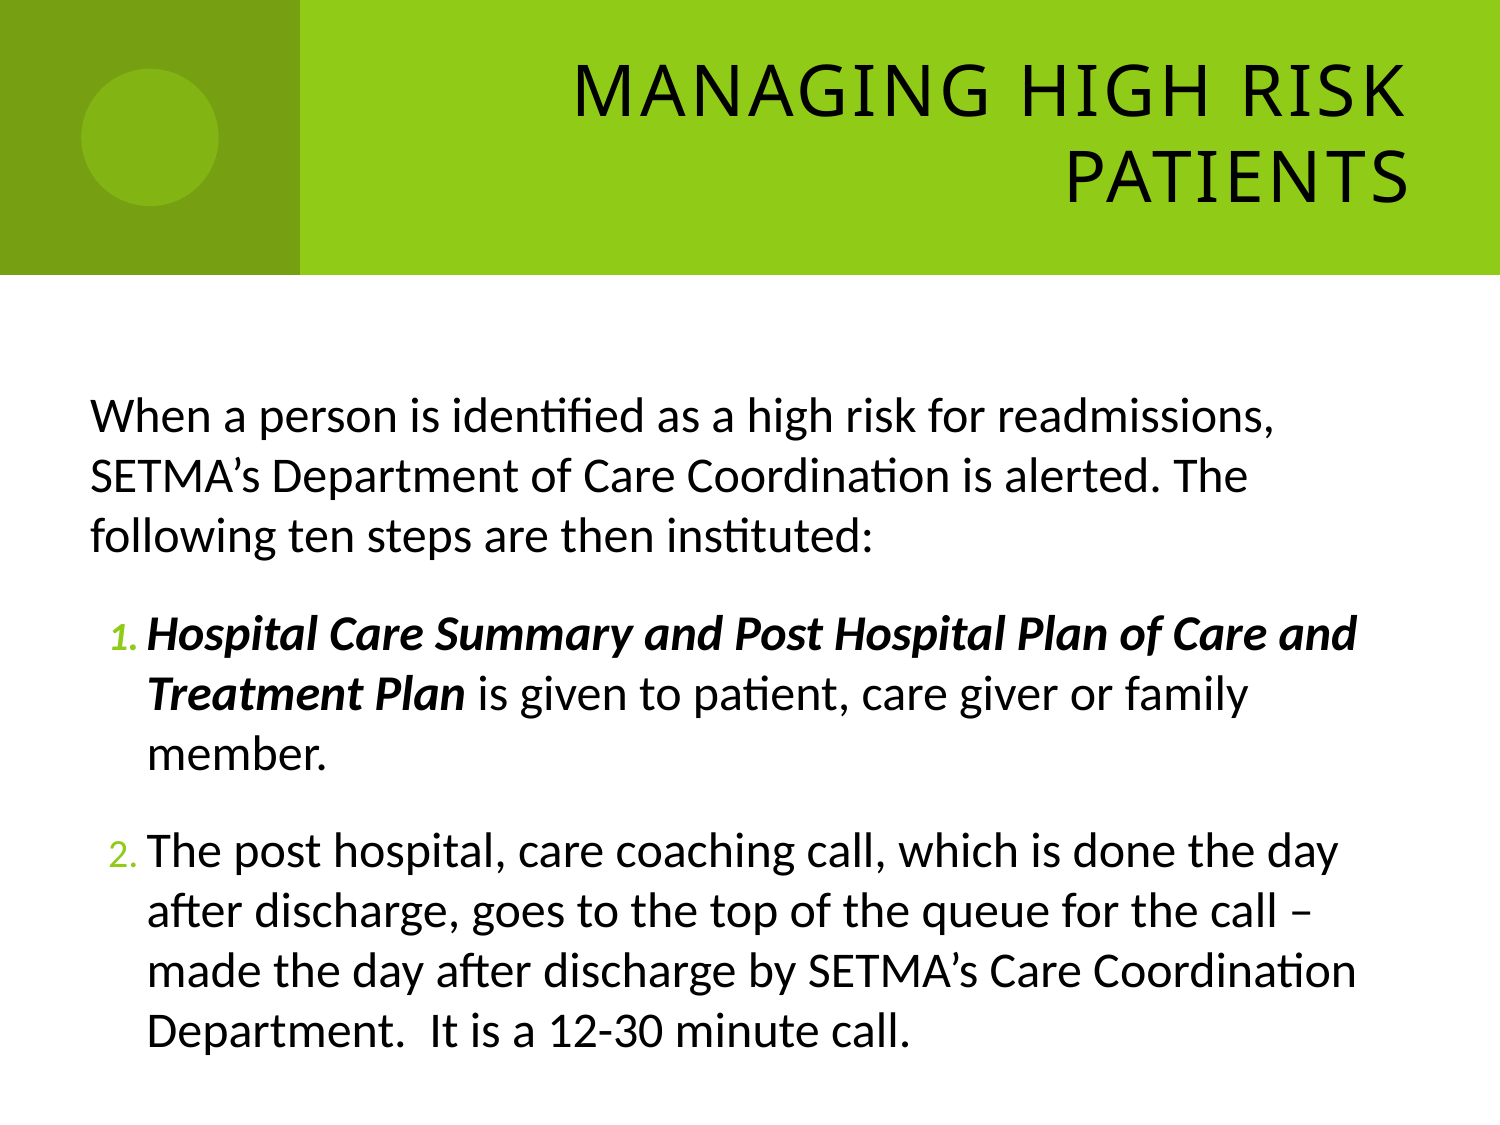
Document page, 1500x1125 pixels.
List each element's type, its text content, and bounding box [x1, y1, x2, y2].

list When a person is identified as a high risk for readmissions, SETMA’s Department of Care Coordination is alerted. The following ten steps are then instituted: Hospital Care Summary and Post Hospital Plan of Care and Treatment Plan is given to patient, care giver or family member. The post hospital, care coaching call, which is done the day after discharge, goes to the top of the queue for the call – made the day after discharge by SETMA’s Care Coordination Department. It is a 12-30 minute call. [75, 375, 1413, 1005]
title Managing High Risk Patients [399, 37, 1425, 225]
